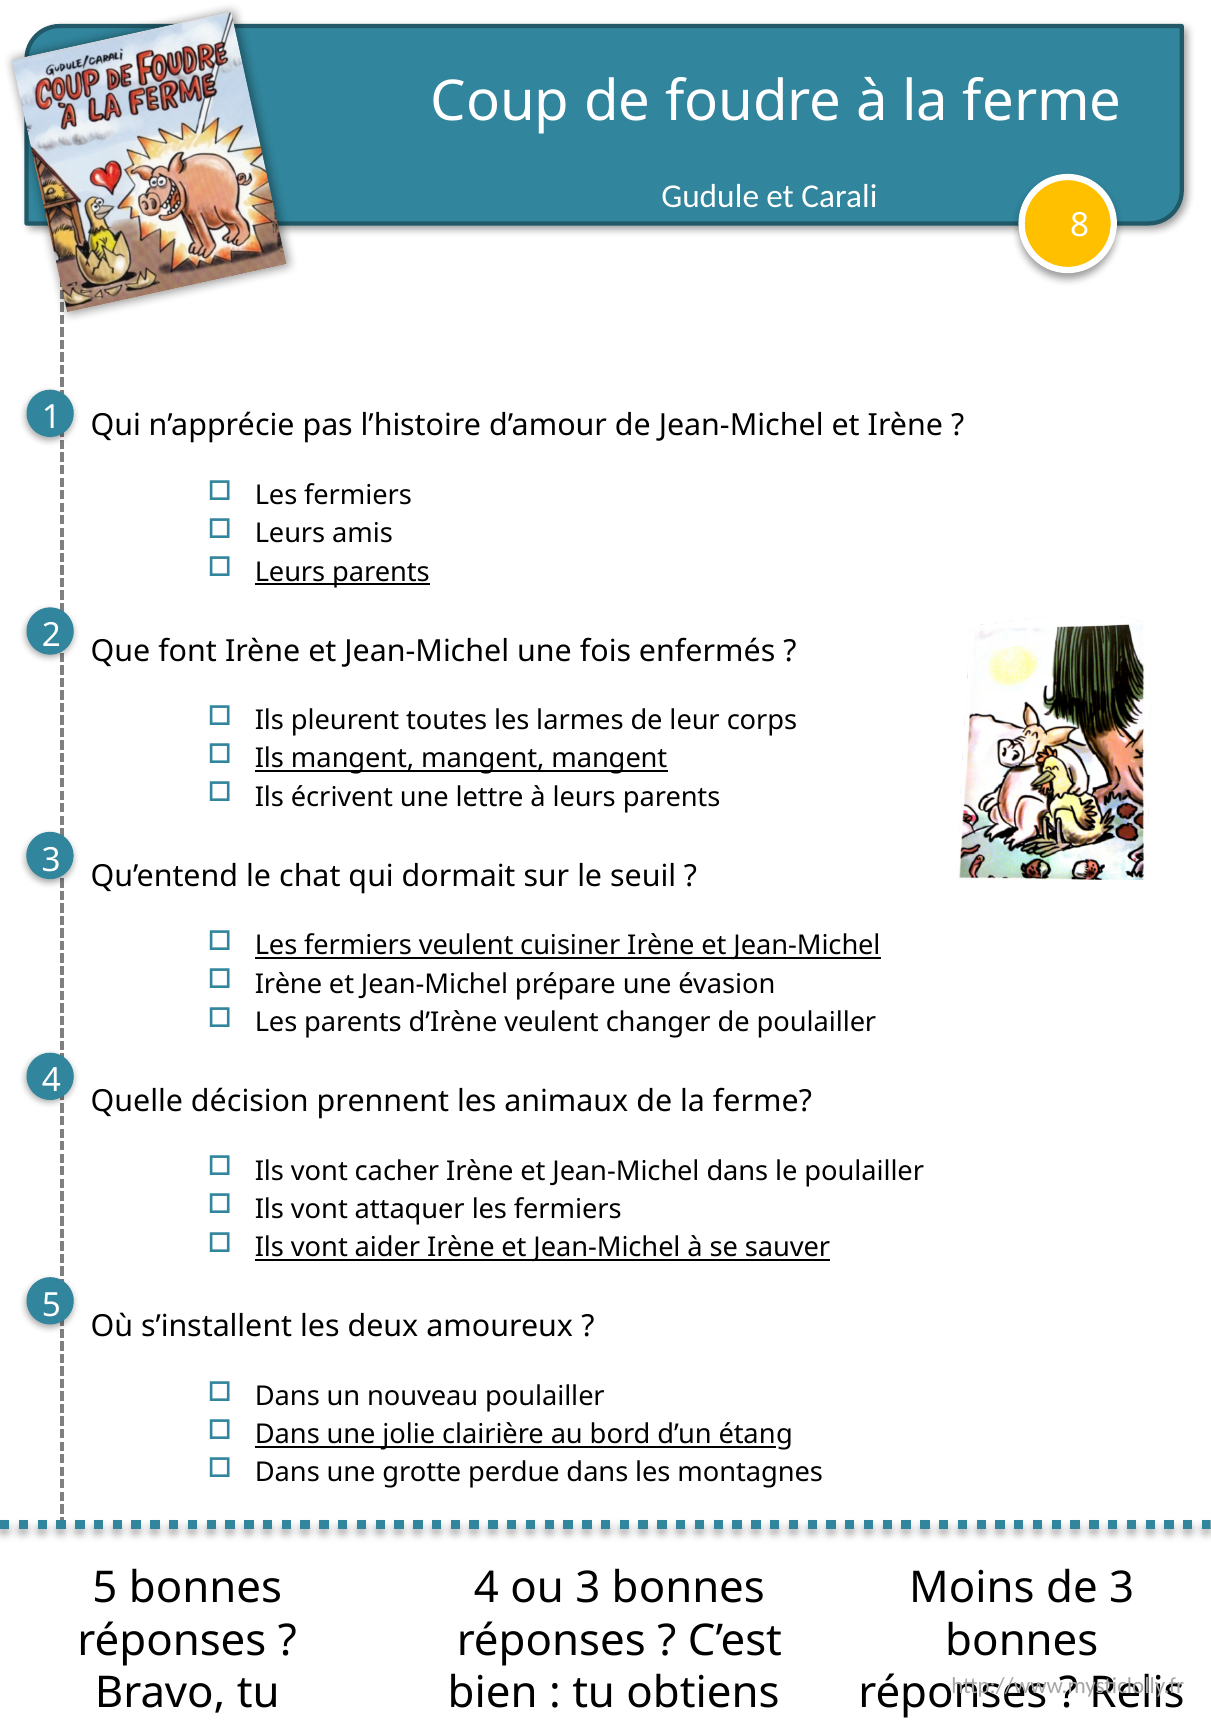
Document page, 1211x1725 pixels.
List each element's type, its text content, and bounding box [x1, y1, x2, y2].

title Coup de foudre à la ferme [341, 30, 1211, 166]
list Qui n’apprécie pas l’histoire d’amour de Jean-Michel et Irène ? Les fermiers Leurs amis Leurs parents Que font Irène et Jean-Michel une fois enfermés ? Ils pleurent toutes les larmes de leur corps Ils mangent, mangent, mangent Ils écrivent une lettre à leurs parents Qu’entend le chat qui dormait sur le seuil ? Les fermiers veulent cuisiner Irène et Jean-Michel Irène et Jean-Michel prépare une évasion Les parents d’Irène veulent changer de poulailler Quelle décision prennent les animaux de la ferme? Ils vont cacher Irène et Jean-Michel dans le poulailler Ils vont attaquer les fermiers Ils vont aider Irène et Jean-Michel à se sauver Où s’installent les deux amoureux ? Dans un nouveau poulailler Dans une jolie clairière au bord d’un étang Dans une grotte perdue dans les montagnes [73, 397, 1192, 1501]
picture [956, 613, 1151, 881]
list 8 [1037, 194, 1106, 265]
picture [11, 12, 287, 312]
list Gudule et Carali [340, 165, 895, 259]
